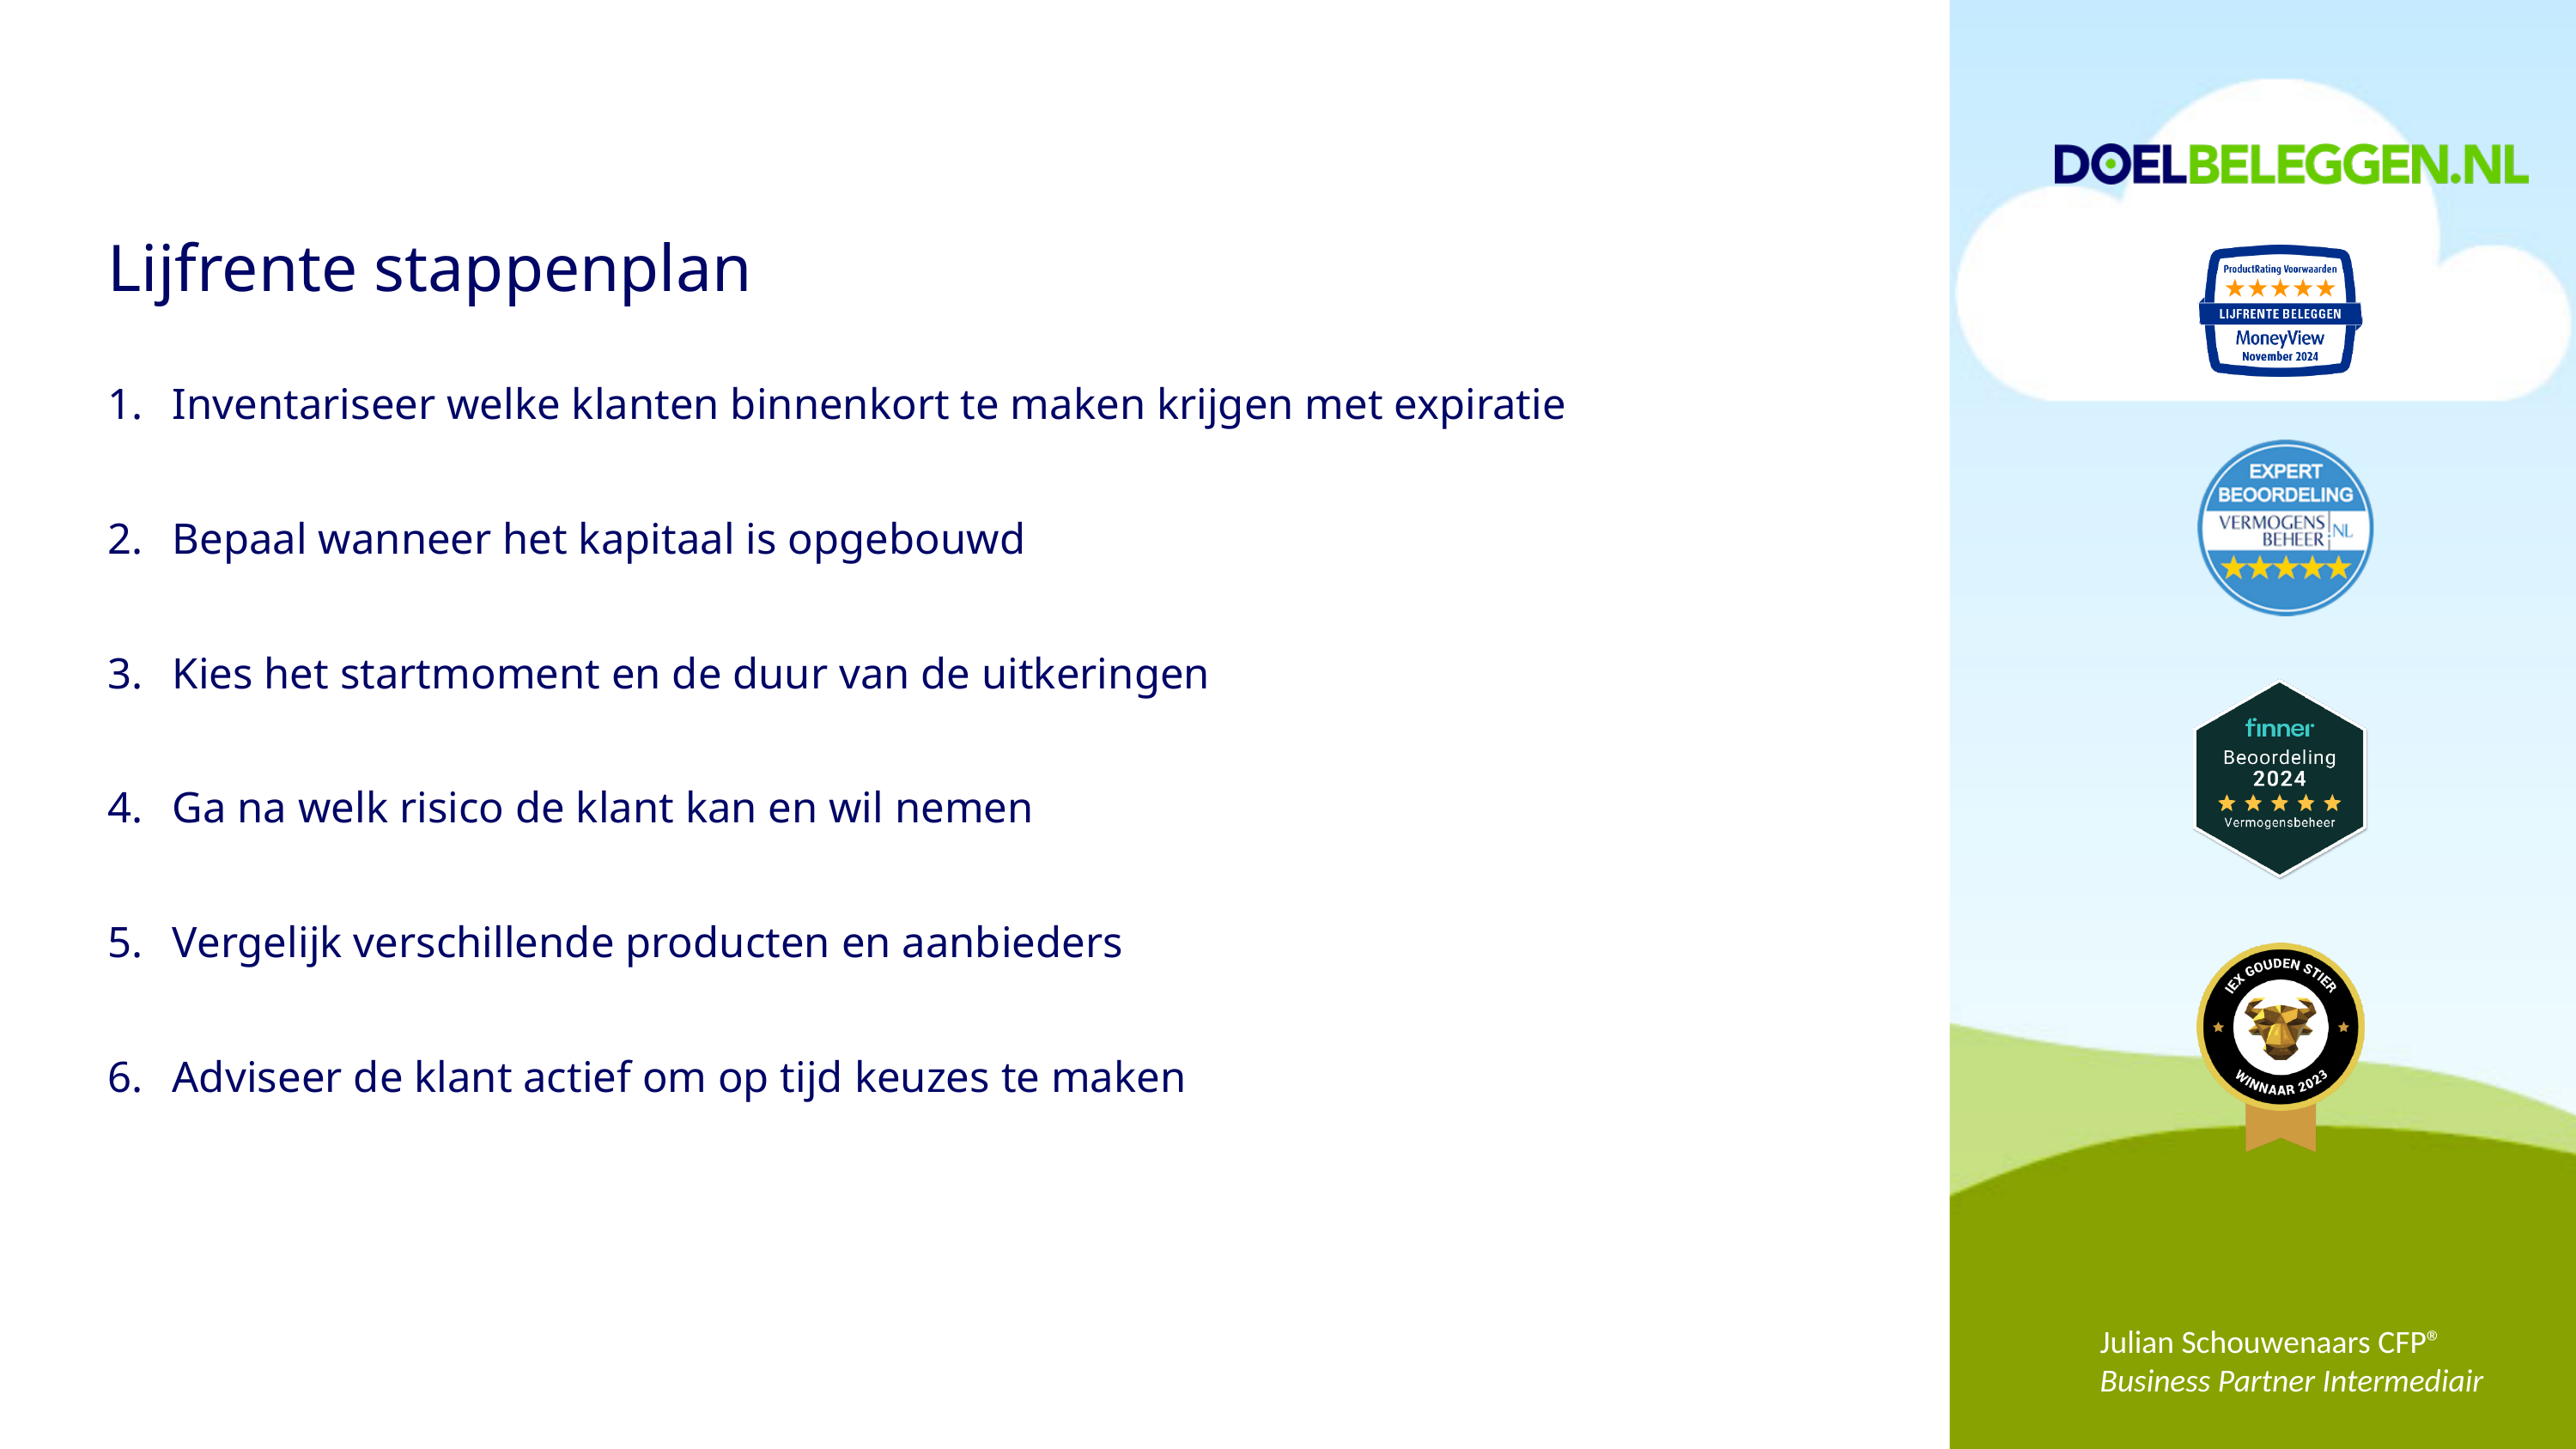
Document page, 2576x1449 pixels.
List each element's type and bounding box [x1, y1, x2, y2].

picture [2193, 245, 2367, 378]
text_box [107, 163, 1847, 1178]
picture [2196, 942, 2366, 1153]
picture [2191, 677, 2369, 882]
text_box [1949, 0, 2576, 1449]
picture [2055, 142, 2529, 185]
